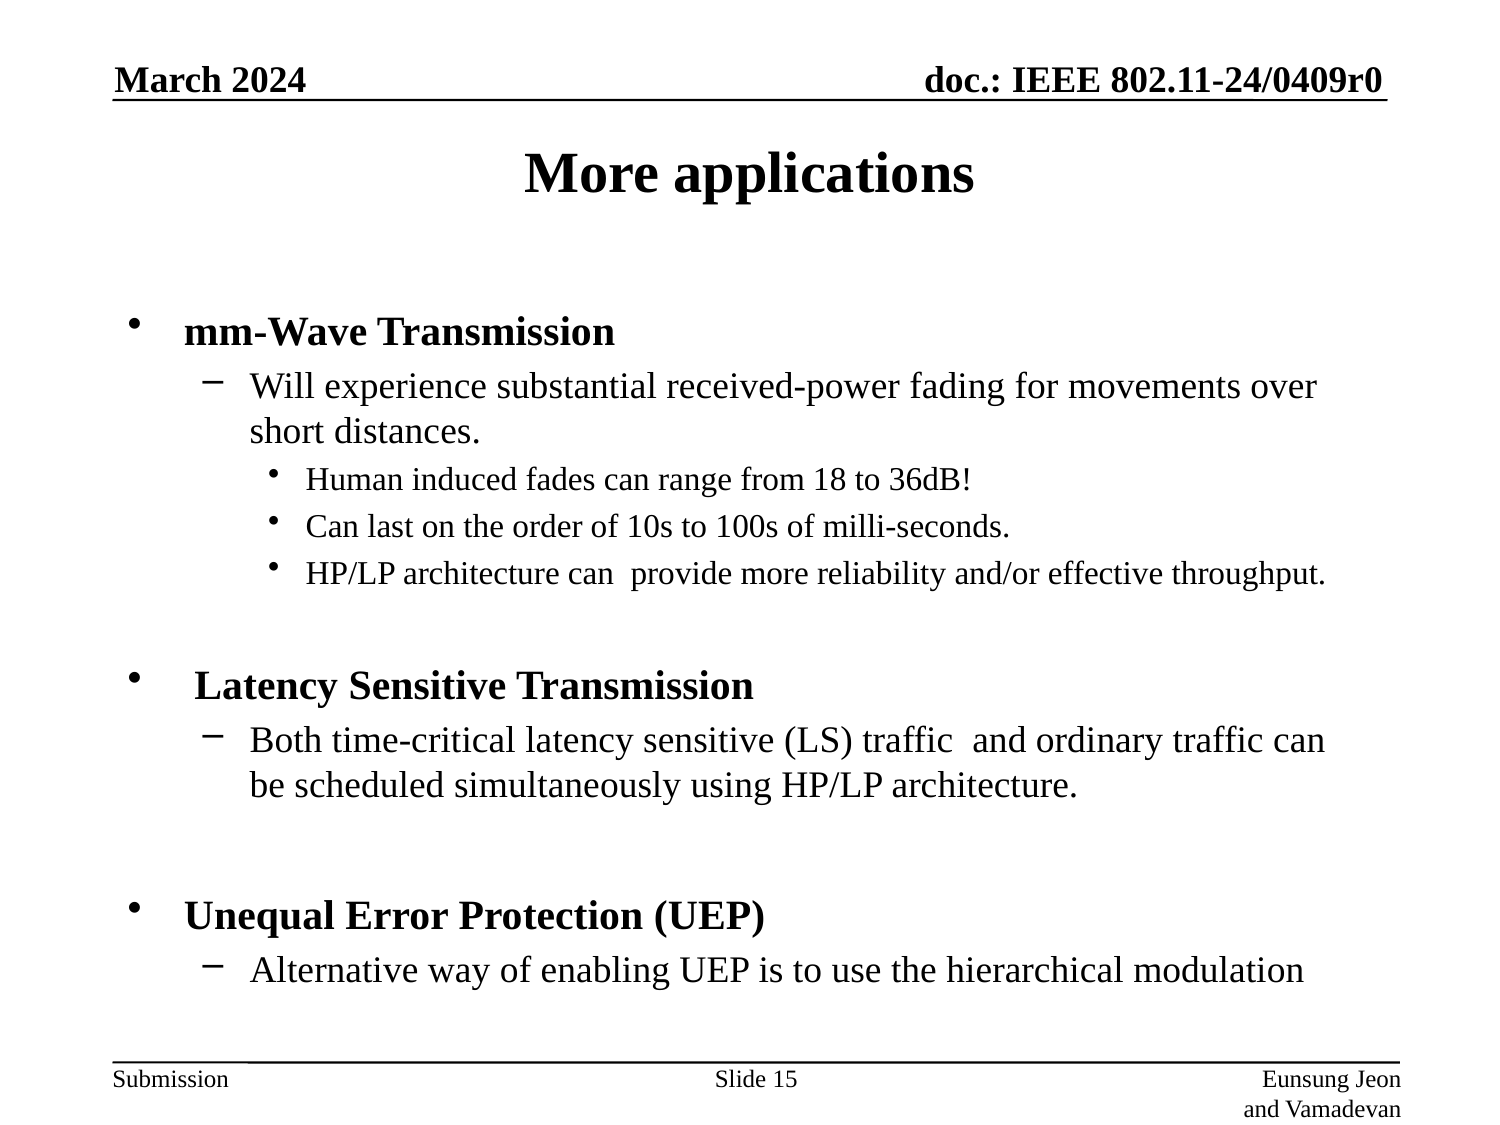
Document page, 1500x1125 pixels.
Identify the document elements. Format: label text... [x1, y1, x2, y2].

list mm-Wave Transmission Will experience substantial received-power fading for movements over short distances. Human induced fades can range from 18 to 36dB! Can last on the order of 10s to 100s of milli-seconds. HP/LP architecture can provide more reliability and/or effective throughput. Latency Sensitive Transmission Both time-critical latency sensitive (LS) traffic and ordinary traffic can be scheduled simultaneously using HP/LP architecture. Unequal Error Protection (UEP) Alternative way of enabling UEP is to use the hierarchical modulation [112, 237, 1371, 977]
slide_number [114, 54, 309, 101]
footer Eunsung Jeon and Vamadevan Namboodiri, Samsung [1241, 1061, 1402, 1093]
title More applications [112, 112, 1388, 226]
slide_number Slide 15 [712, 1061, 800, 1093]
